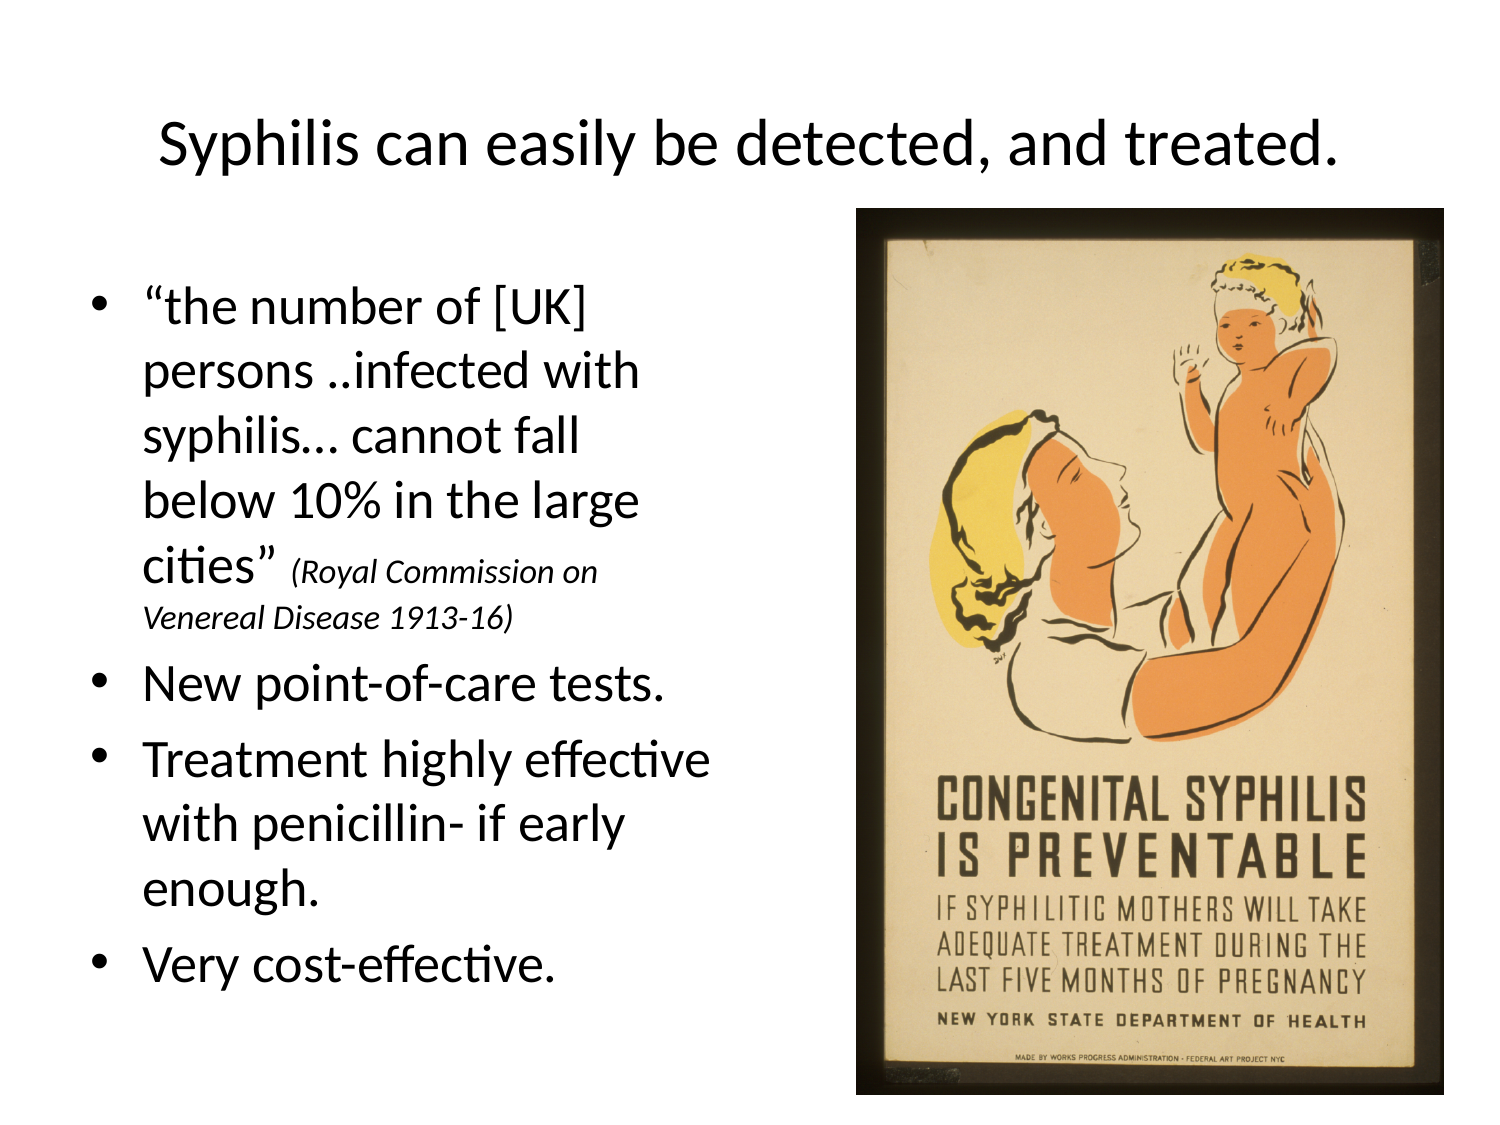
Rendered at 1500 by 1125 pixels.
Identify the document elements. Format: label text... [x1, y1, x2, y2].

list “the number of [UK] persons ..infected with syphilis… cannot fall below 10% in the large cities” (Royal Commission on Venereal Disease 1913-16) New point-of-care tests. Treatment highly effective with penicillin- if early enough. Very cost-effective. [75, 262, 738, 1005]
title Syphilis can easily be detected, and treated. [75, 45, 1425, 233]
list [855, 207, 1444, 1096]
